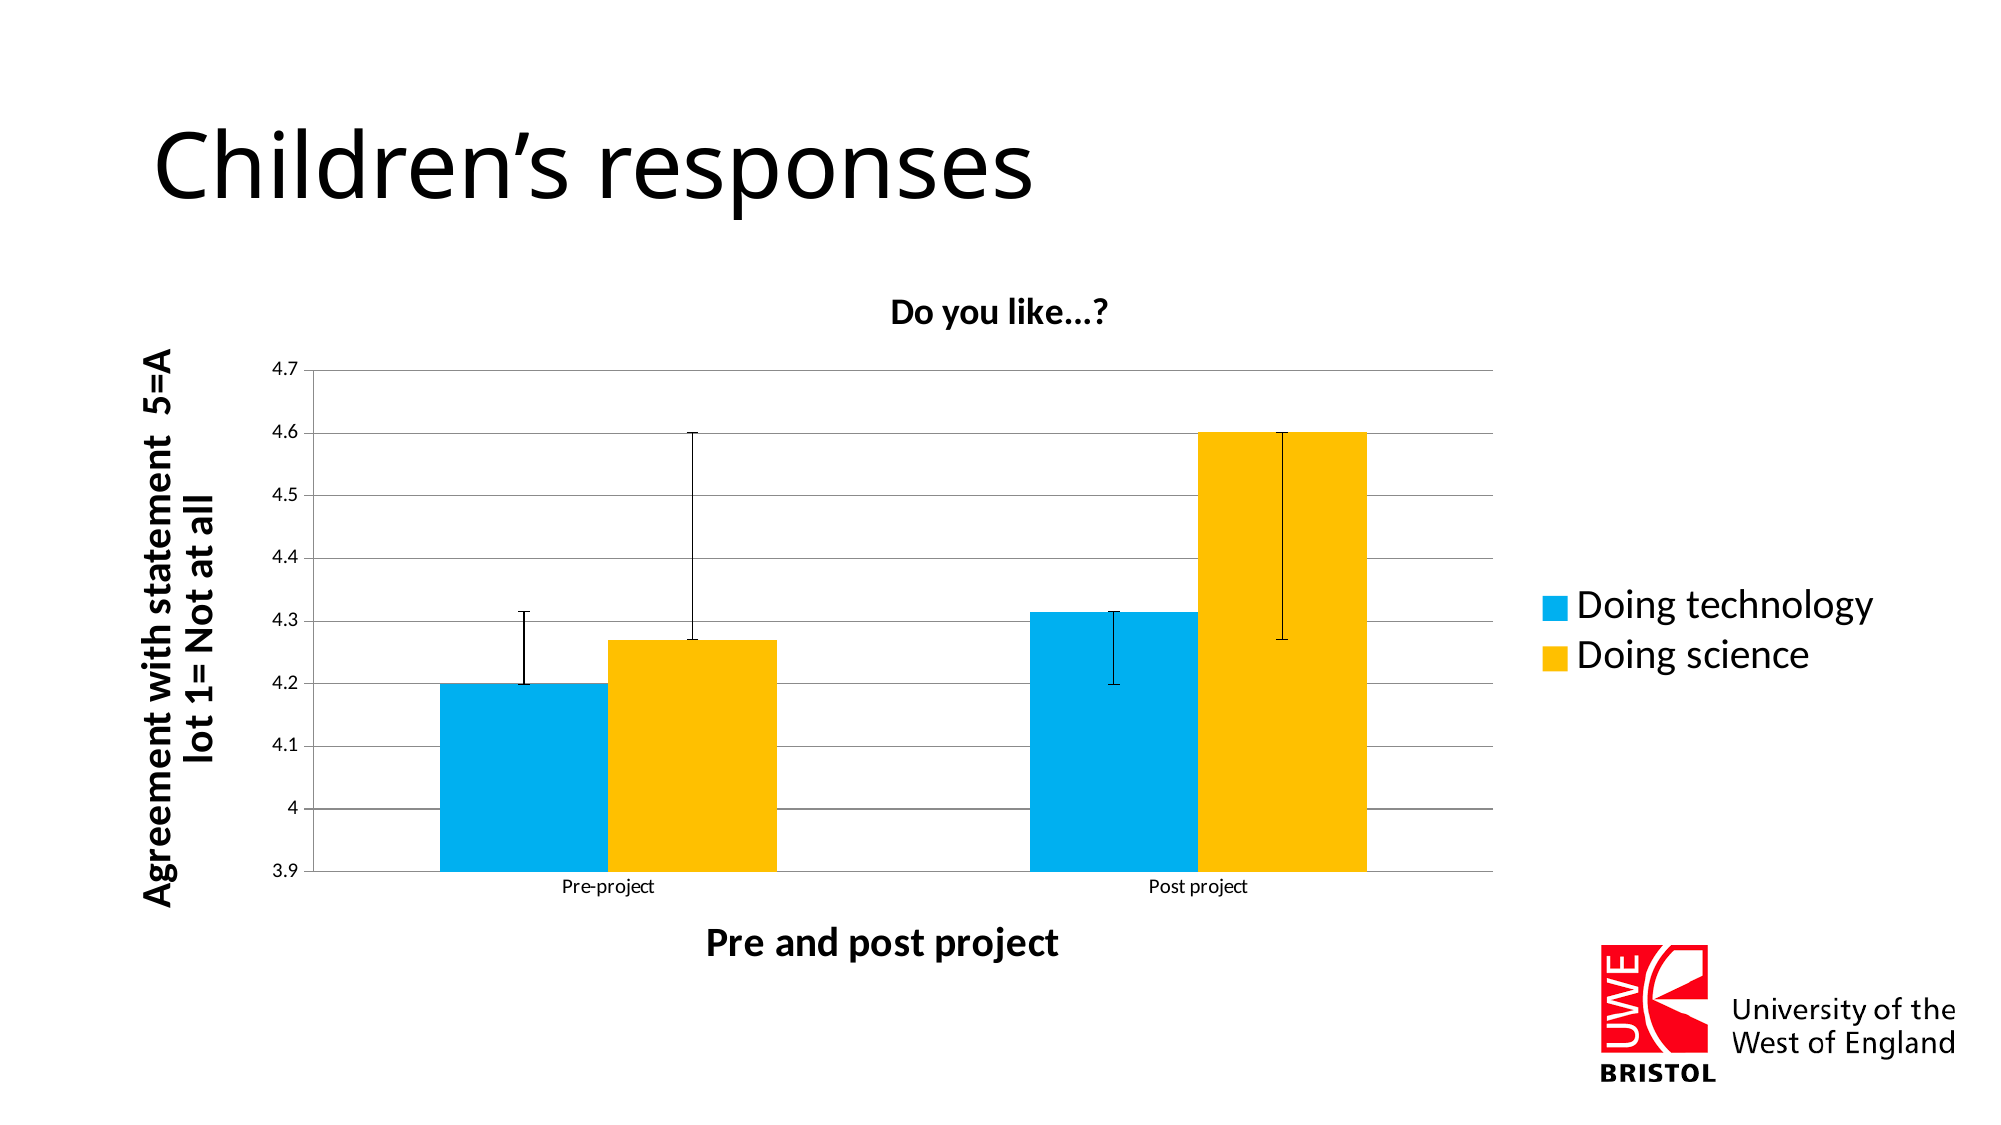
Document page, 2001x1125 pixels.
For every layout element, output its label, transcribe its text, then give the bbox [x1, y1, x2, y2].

chart [99, 262, 1900, 1005]
title Children’s responses [137, 59, 1863, 262]
picture [1601, 945, 1955, 1082]
